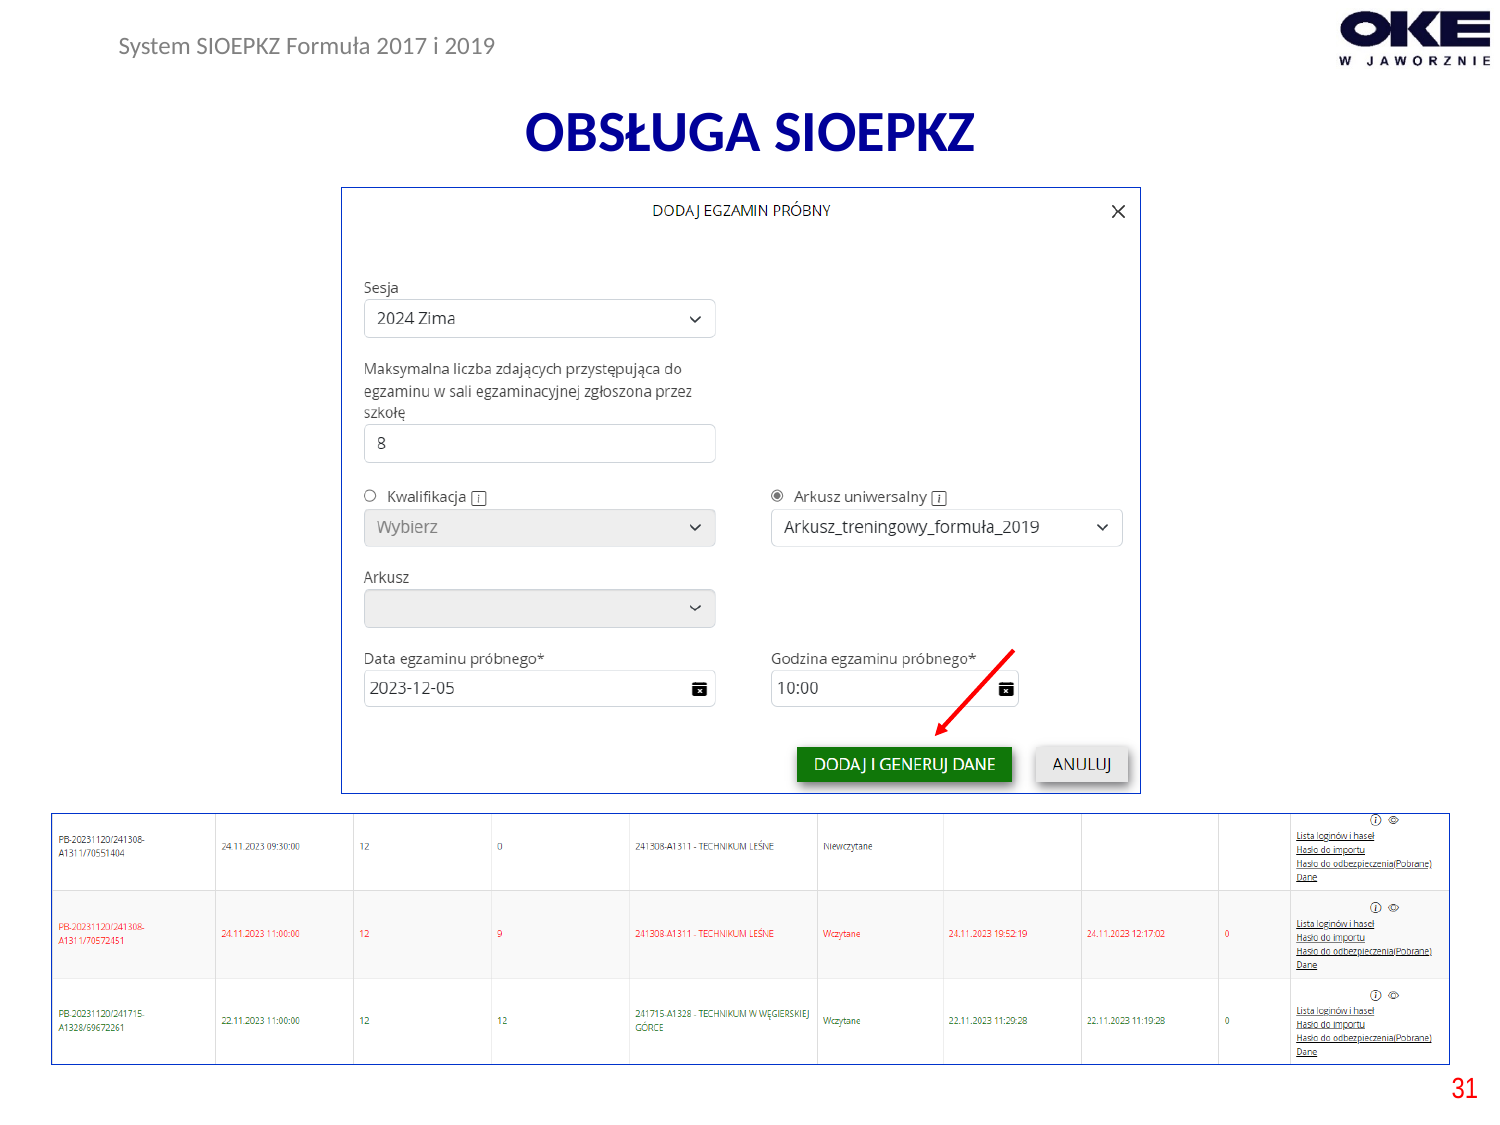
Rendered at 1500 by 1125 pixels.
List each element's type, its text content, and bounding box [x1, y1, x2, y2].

title OBSŁUGA SIOEPKZ [103, 129, 1398, 206]
slide_number 31 [1155, 1056, 1494, 1117]
text_box System SIOEPKZ Formuła 2017 i 2019 [103, 22, 532, 68]
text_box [934, 649, 1014, 737]
picture [51, 813, 1450, 1065]
picture [341, 186, 1141, 794]
picture [1336, 8, 1494, 69]
